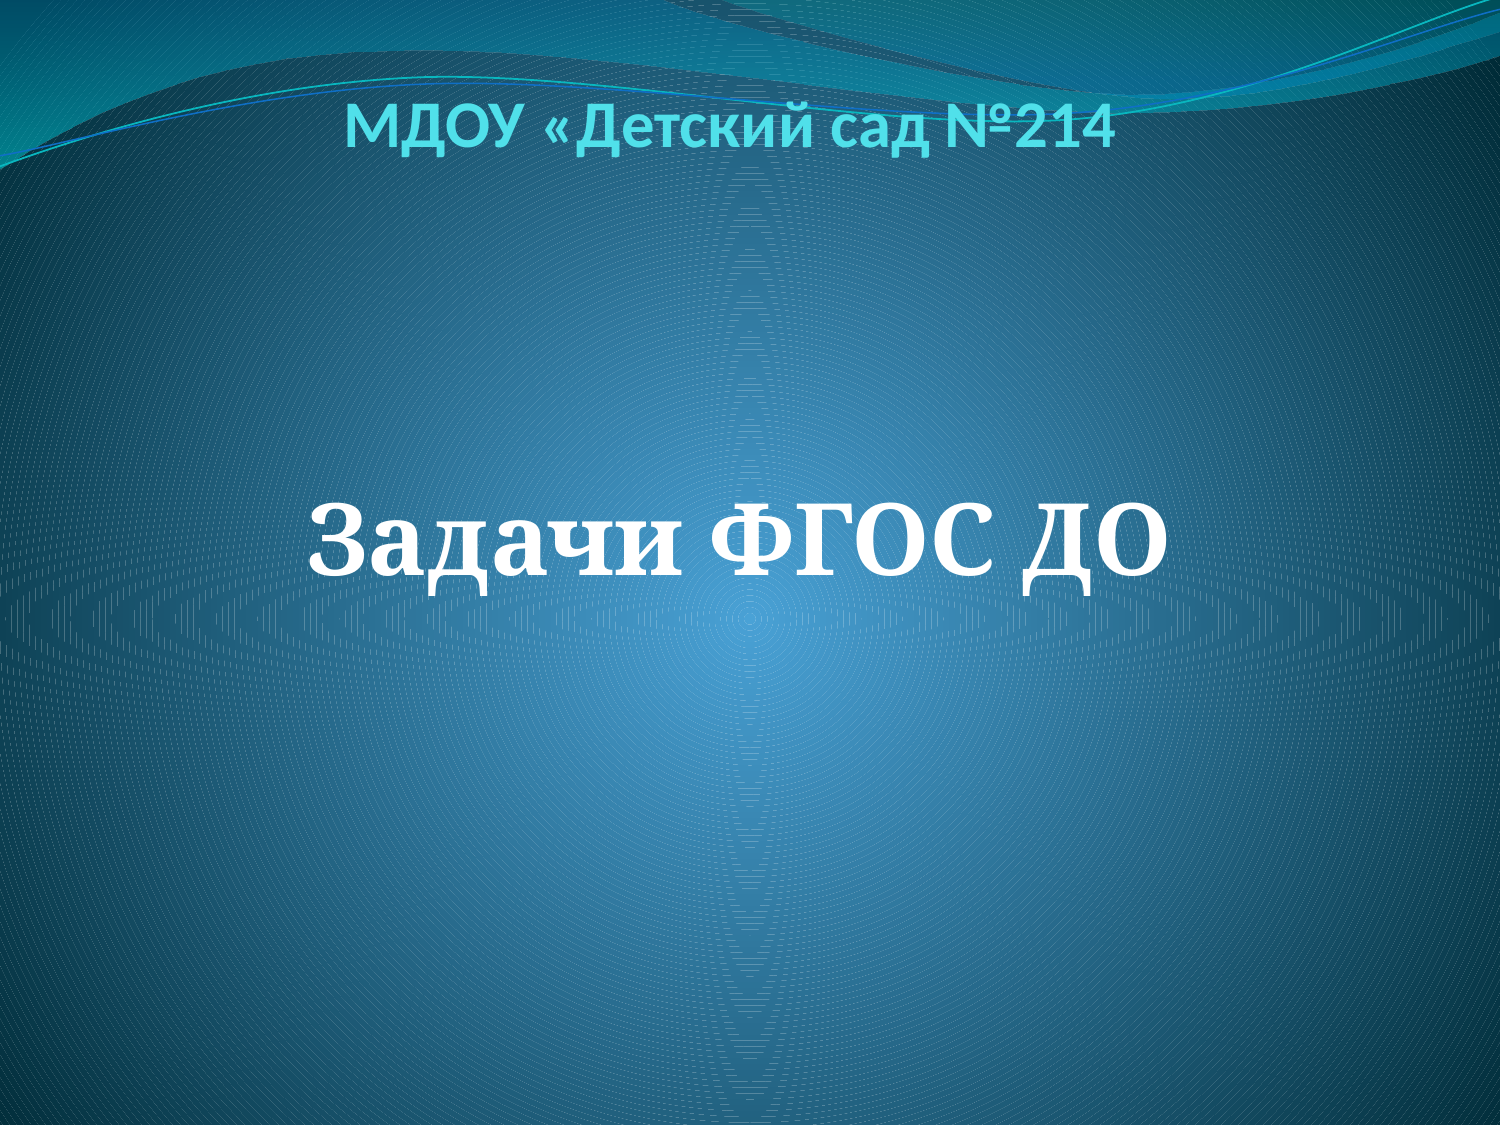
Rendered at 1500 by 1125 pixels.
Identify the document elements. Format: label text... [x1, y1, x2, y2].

title МДОУ «Детский сад №214 [87, 54, 1376, 161]
subtitle Задачи ФГОС ДО [100, 468, 1389, 756]
